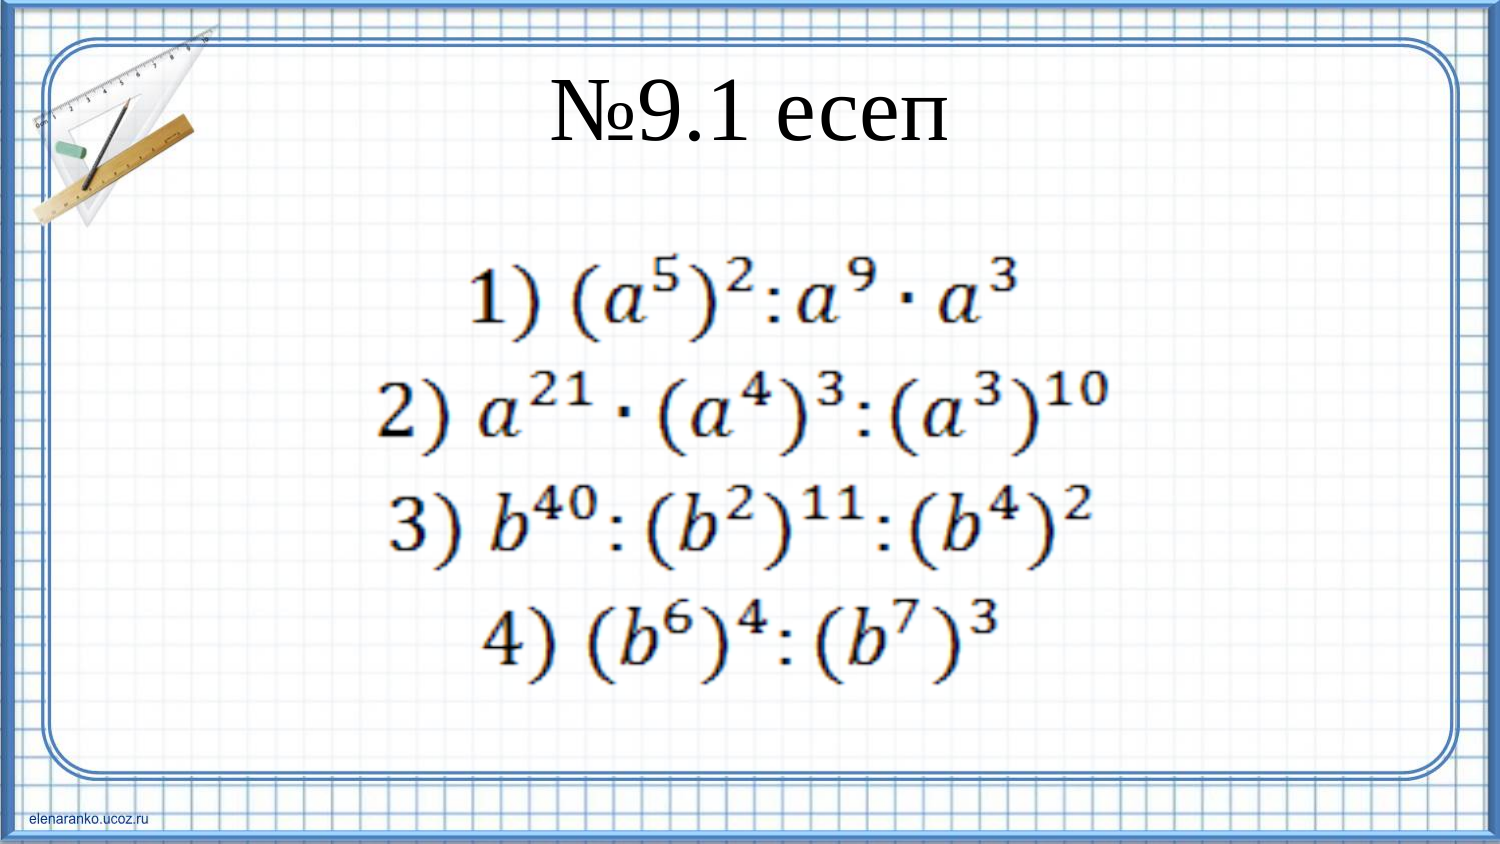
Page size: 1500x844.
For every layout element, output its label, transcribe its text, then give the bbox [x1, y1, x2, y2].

title №9.1 есеп [75, 33, 1425, 175]
picture [0, 1, 1500, 844]
